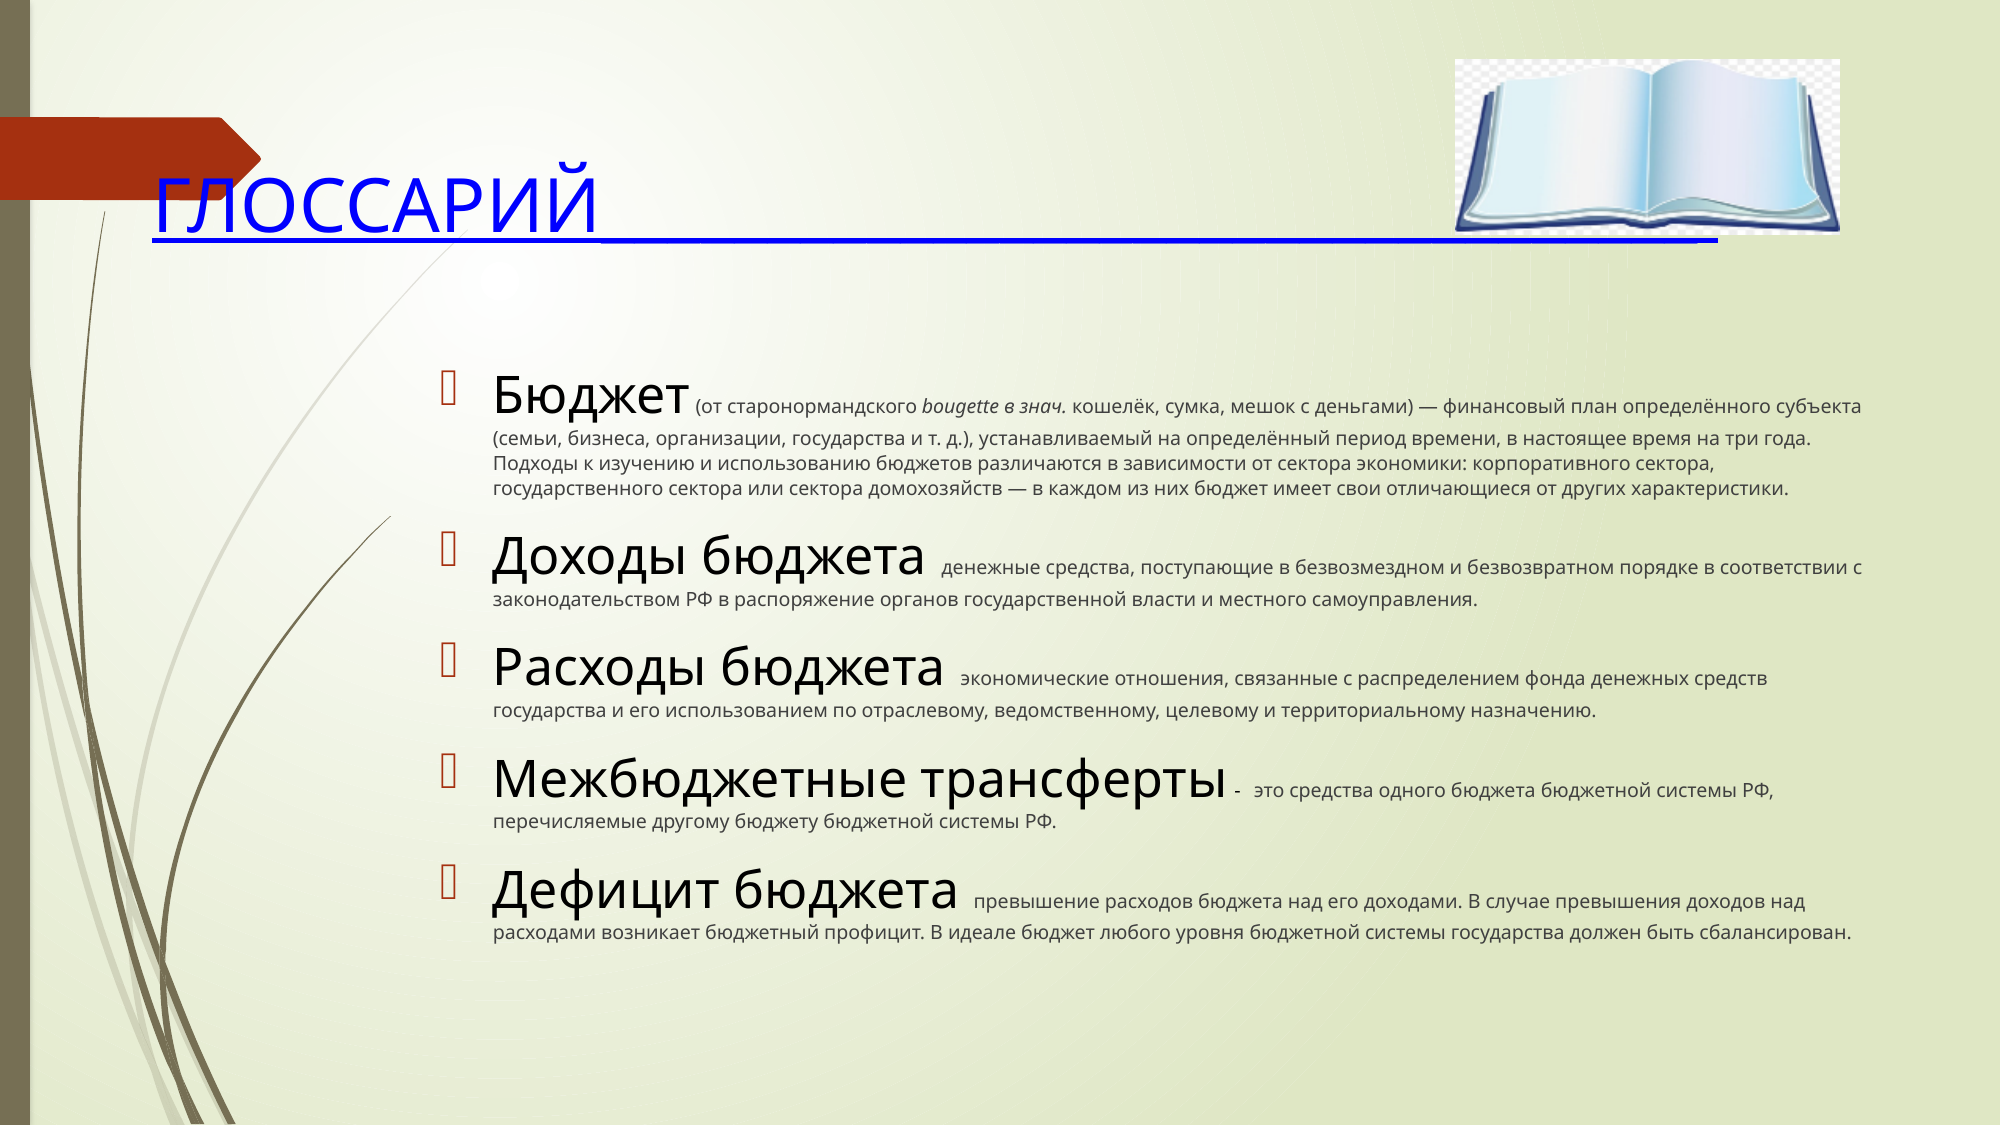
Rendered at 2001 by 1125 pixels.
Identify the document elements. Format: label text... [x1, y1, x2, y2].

list Бюджет (от старонормандского bougette в знач. кошелёк, сумка, мешок с деньгами) — финансовый план определённого субъекта (семьи, бизнеса, организации, государства и т. д.), устанавливаемый на определённый период времени, в настоящее время на три года. Подходы к изучению и использованию бюджетов различаются в зависимости от сектора экономики: корпоративного сектора, государственного сектора или сектора домохозяйств — в каждом из них бюджет имеет свои отличающиеся от других характеристики. Доходы бюджета денежные средства, поступающие в безвозмездном и безвозвратном порядке в соответствии с законодательством РФ в распоряжение органов государственной власти и местного самоуправления. Расходы бюджета экономические отношения, связанные с распределением фонда денежных средств государства и его использованием по отраслевому, ведомственному, целевому и территориальному назначению. Межбюджетные трансферты - это средства одного бюджета бюджетной системы РФ, перечисляемые другому бюджету бюджетной системы РФ. Дефицит бюджета превышение расходов бюджета над его доходами. В случае превышения доходов над расходами возникает бюджетный профицит. В идеале бюджет любого уровня бюджетной системы государства должен быть сбалансирован. [424, 350, 1888, 970]
picture [1454, 59, 1840, 235]
title ГЛОССАРИЙ_________________________________ [137, 59, 1863, 300]
